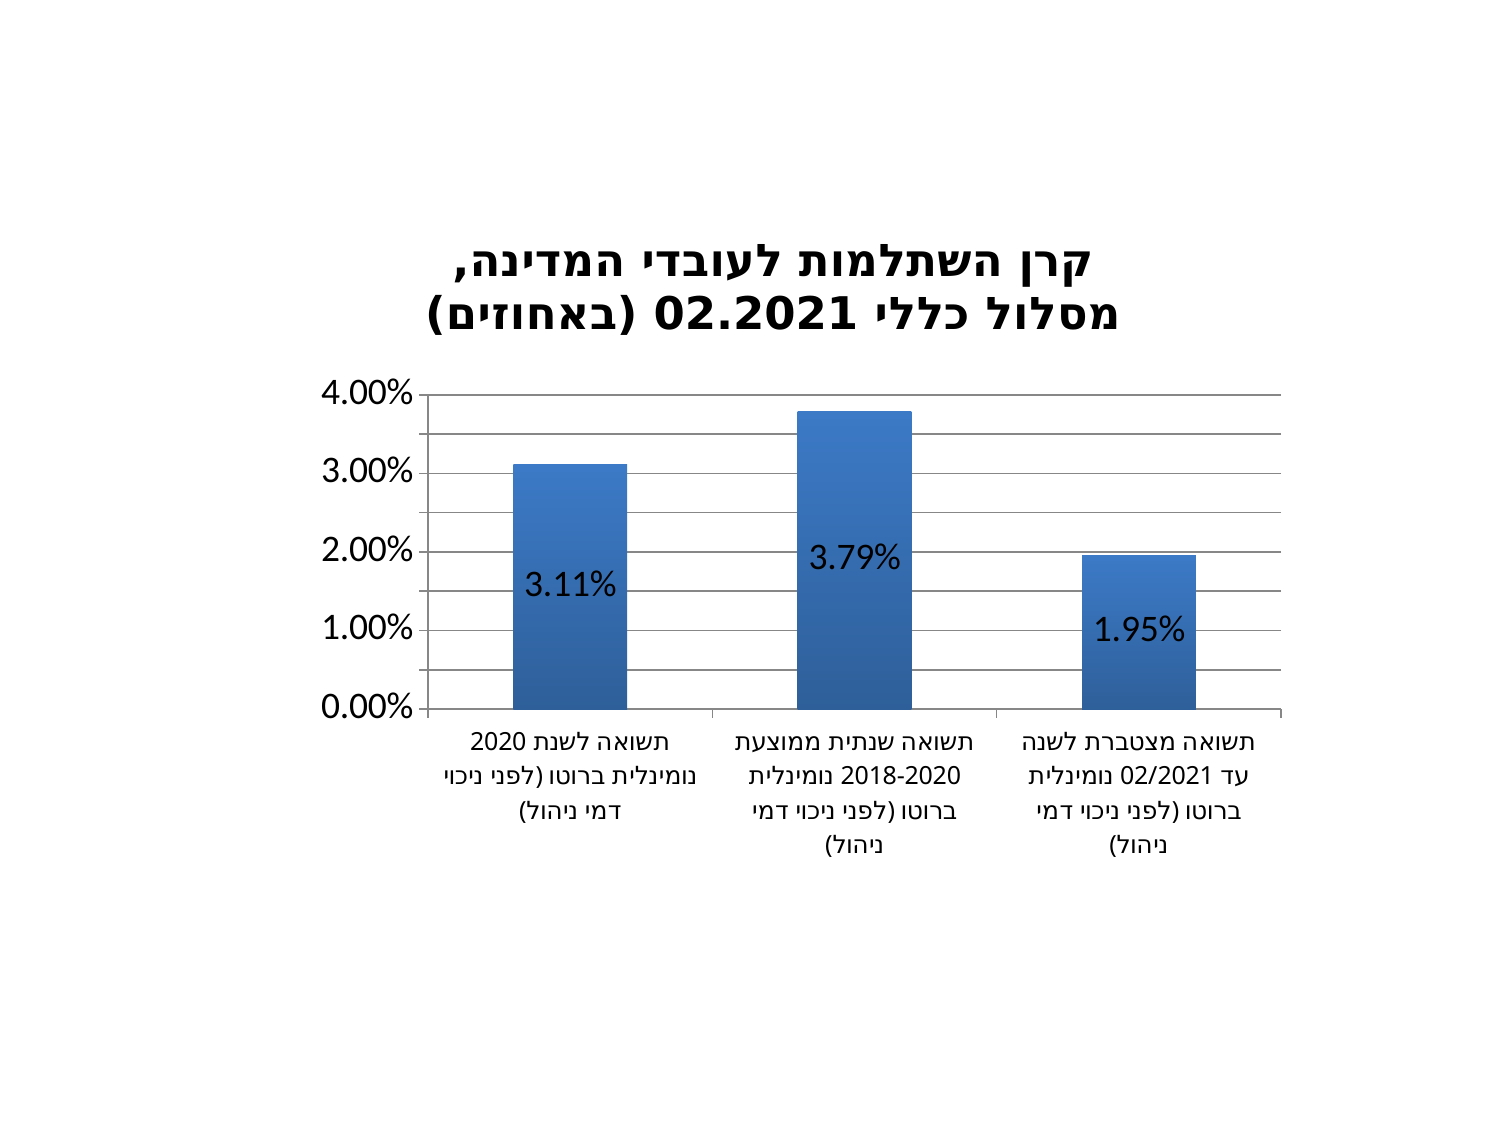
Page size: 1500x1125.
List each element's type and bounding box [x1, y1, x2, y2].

chart [300, 207, 1302, 875]
